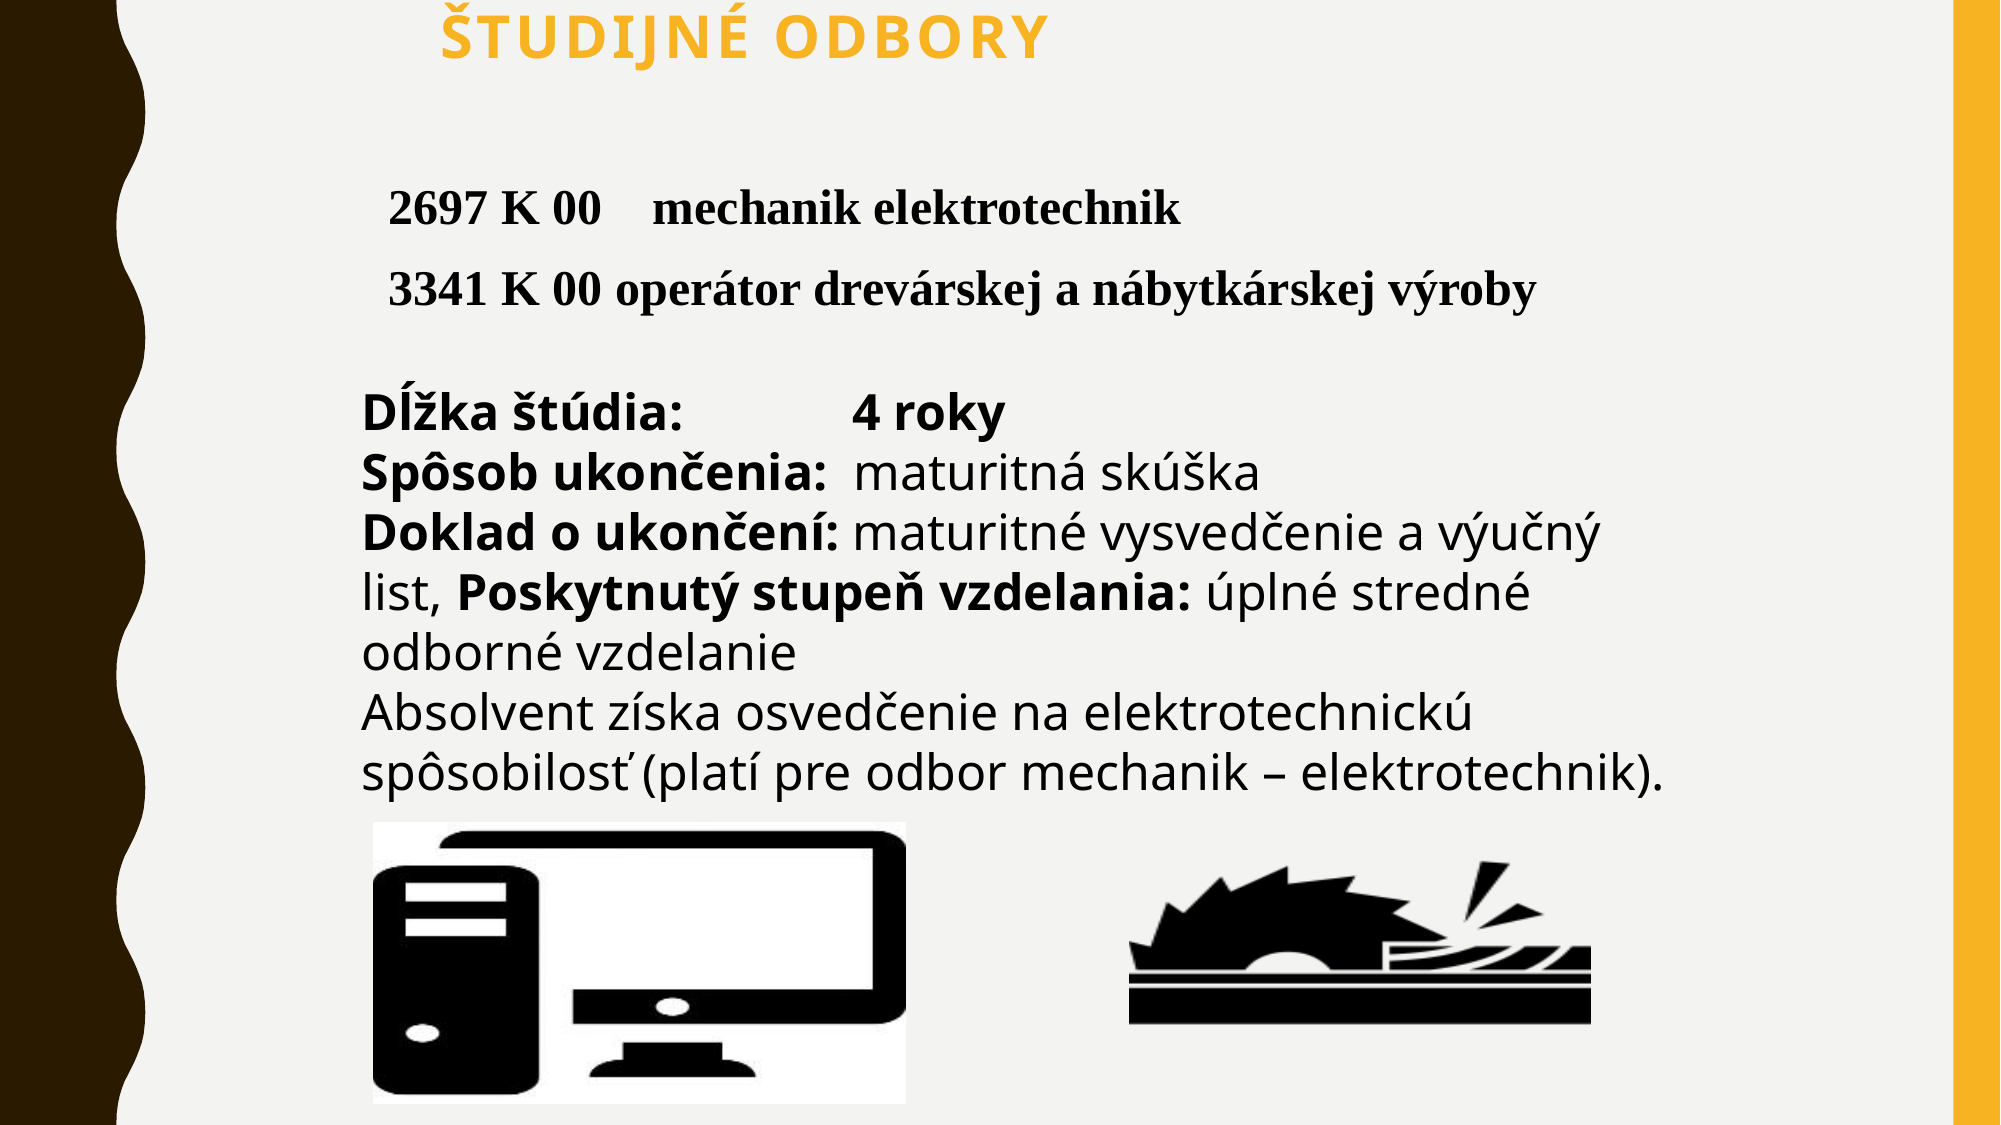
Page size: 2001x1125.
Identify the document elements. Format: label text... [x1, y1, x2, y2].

text_box Dĺžka štúdia: 4 roky Spôsob ukončenia: maturitná skúška Doklad o ukončení: maturitné vysvedčenie a výučný list, Poskytnutý stupeň vzdelania: úplné stredné odborné vzdelanie Absolvent získa osvedčenie na elektrotechnickú spôsobilosť (platí pre odbor mechanik – elektrotechnik). [346, 373, 1685, 869]
picture [373, 822, 906, 1105]
list 2697 K 00 mechanik elektrotechnik 3341 K 00 operátor drevárskej a nábytkárskej výroby [373, 160, 1685, 259]
picture [1129, 786, 1591, 1100]
title ŠTUDIJNÉ ODBORY [425, 0, 1750, 153]
